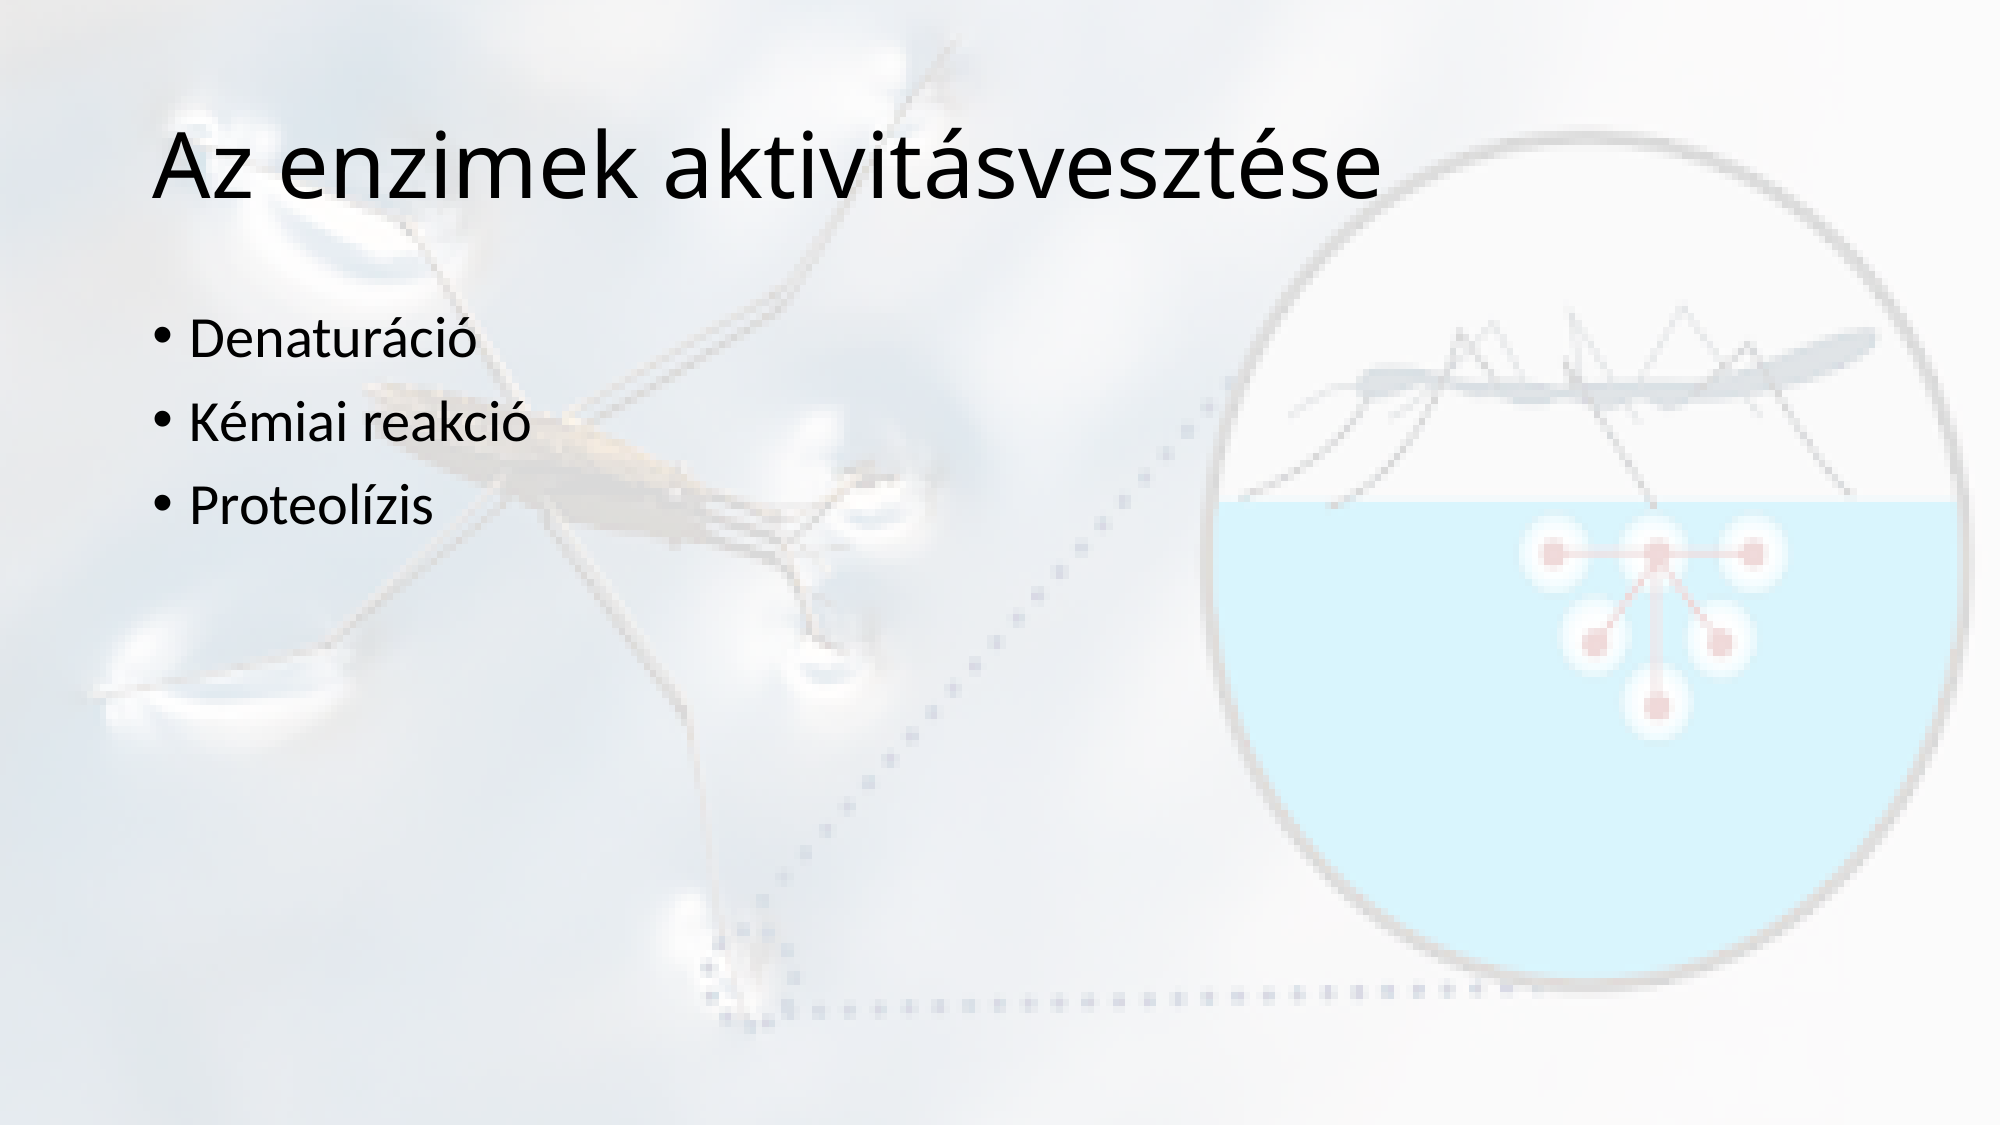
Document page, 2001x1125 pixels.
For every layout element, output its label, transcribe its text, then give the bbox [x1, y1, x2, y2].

list Denaturáció Kémiai reakció Proteolízis [137, 299, 1863, 1014]
title Az enzimek aktivitásvesztése [137, 59, 1863, 278]
